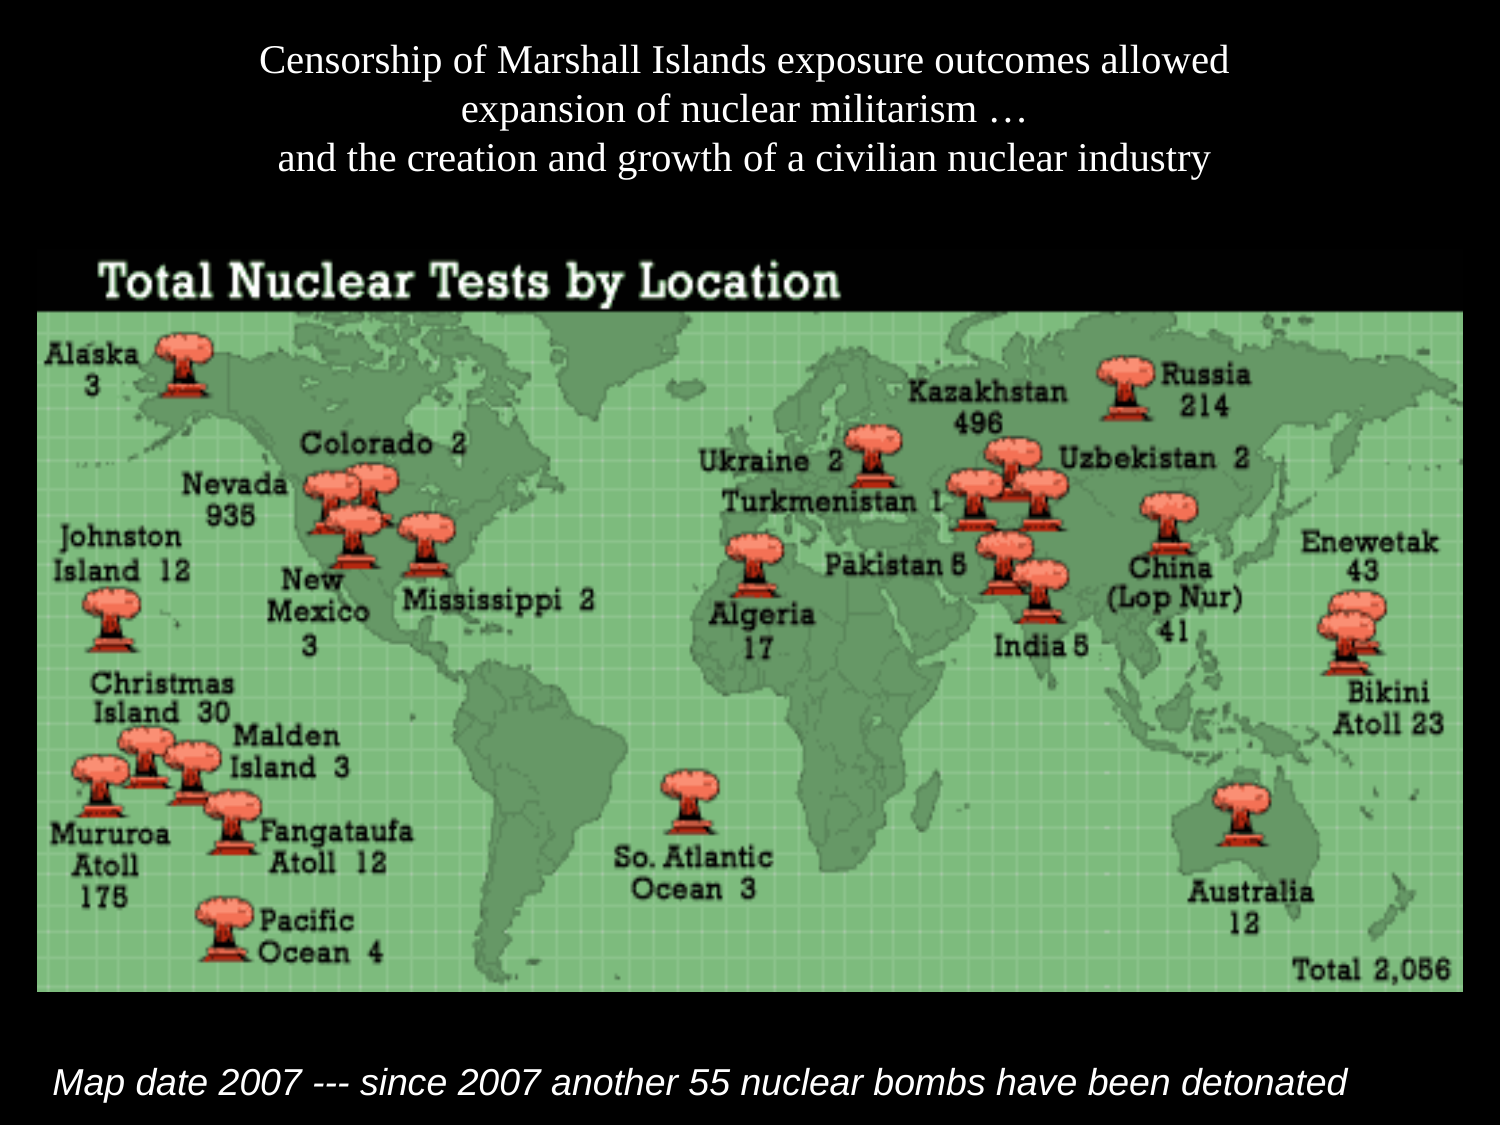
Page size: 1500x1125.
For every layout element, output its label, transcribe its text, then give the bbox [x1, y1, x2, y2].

text_box Map date 2007 --- since 2007 another 55 nuclear bombs have been detonated [37, 1050, 1463, 1111]
title Censorship of Marshall Islands exposure outcomes allowed expansion of nuclear militarism … and the creation and growth of a civilian nuclear industry [0, 24, 1500, 188]
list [37, 249, 1463, 992]
